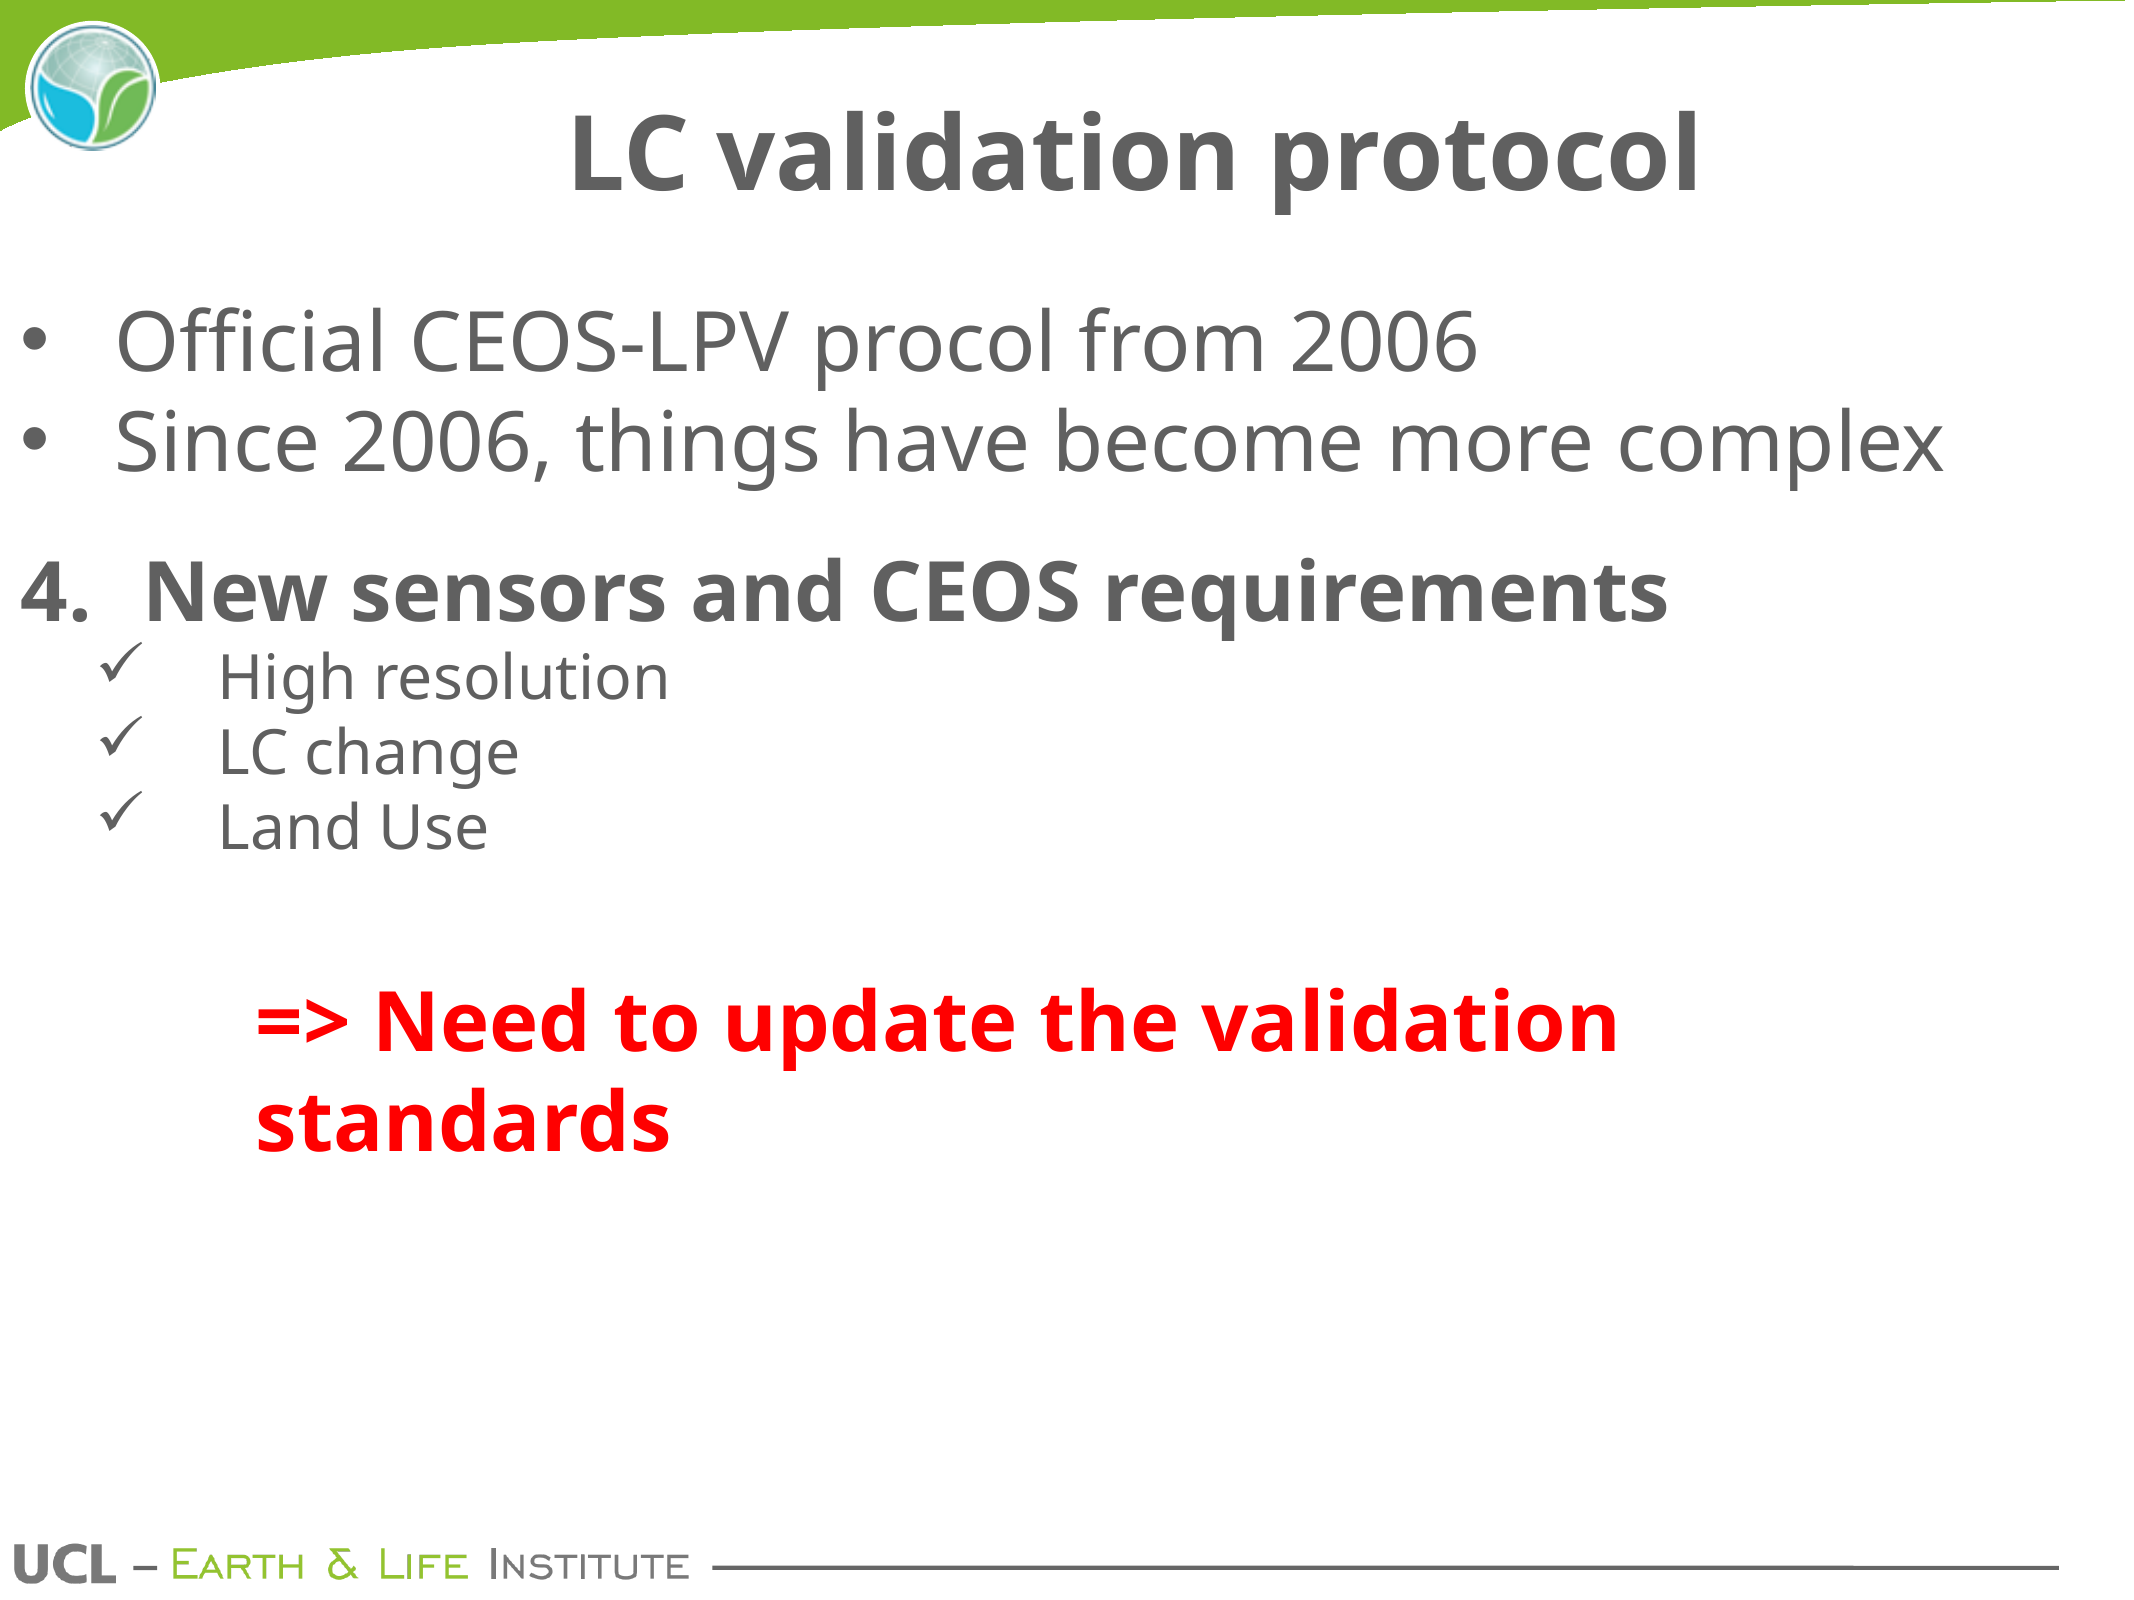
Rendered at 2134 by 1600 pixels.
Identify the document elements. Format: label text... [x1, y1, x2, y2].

picture [30, 25, 156, 151]
text_box Official CEOS-LPV procol from 2006 Since 2006, things have become more complex New sensors and CEOS requirements High resolution LC change Land Use [5, 280, 2107, 870]
text_box LC validation protocol [137, 79, 2134, 297]
text_box => Need to update the validation standards [241, 960, 1872, 1176]
